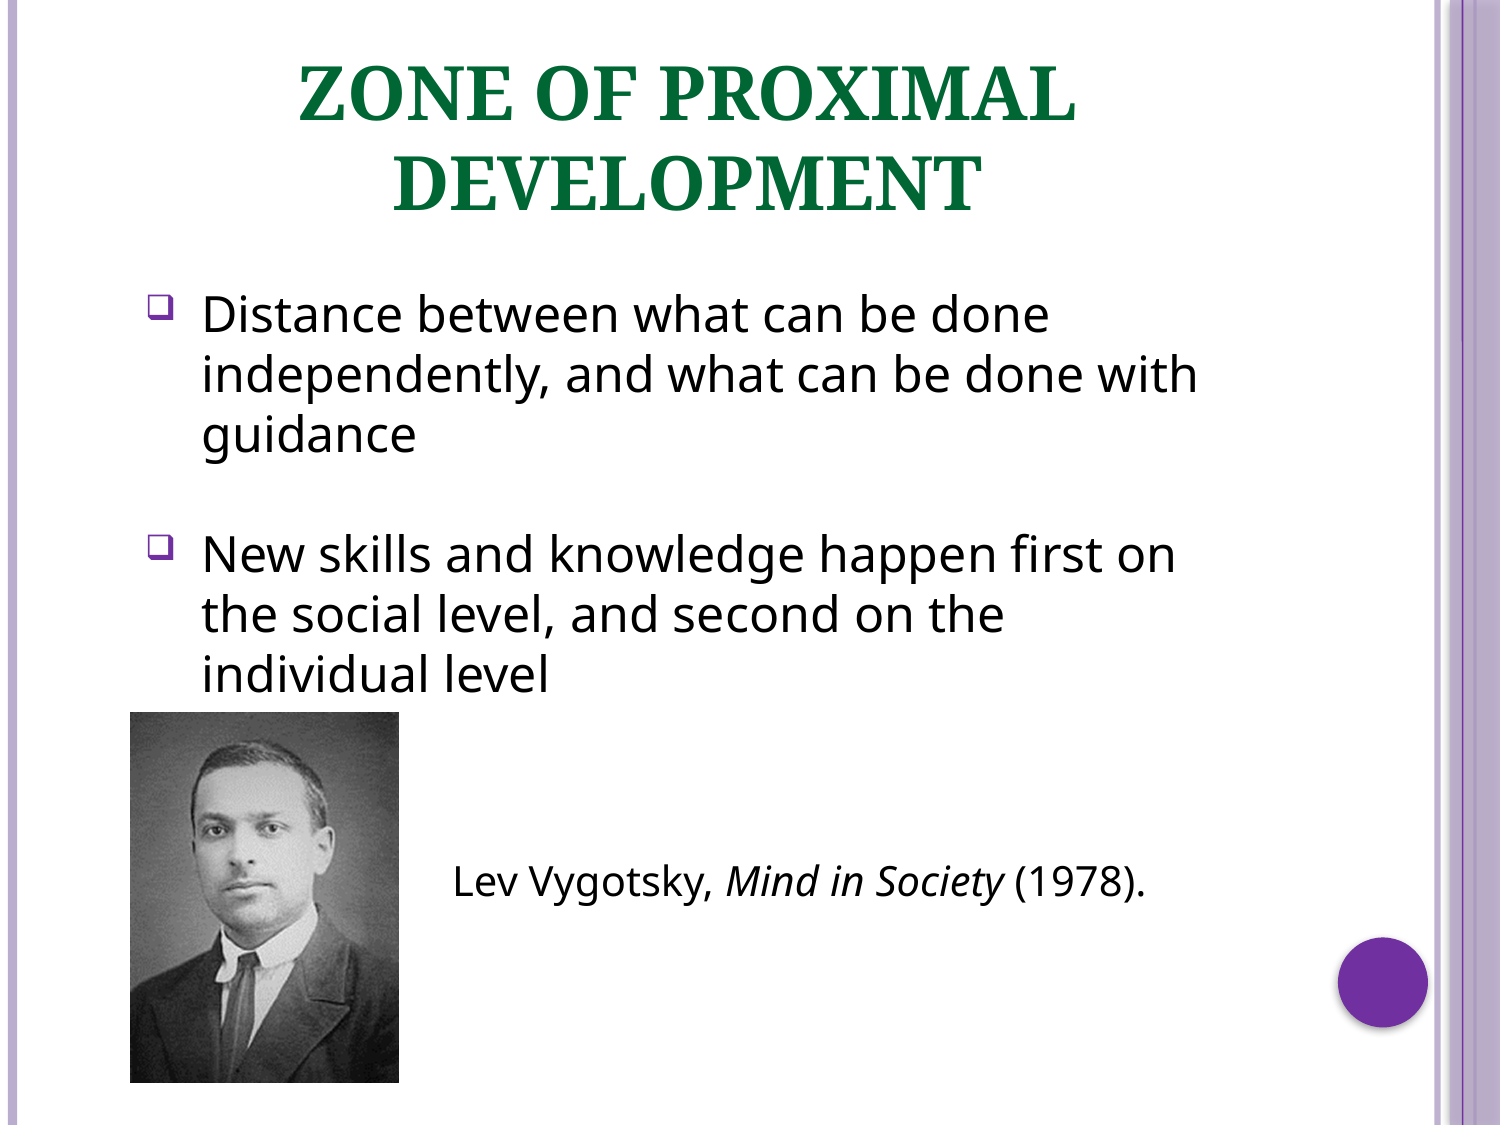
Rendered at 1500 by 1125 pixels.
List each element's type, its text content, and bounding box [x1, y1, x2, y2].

text_box Lev Vygotsky, Mind in Society (1978). [437, 846, 1338, 912]
text_box Distance between what can be done independently, and what can be done with guidance New skills and knowledge happen first on the social level, and second on the individual level [130, 274, 1263, 710]
title Zone of Proximal Development [75, 45, 1300, 233]
picture [129, 711, 400, 1084]
